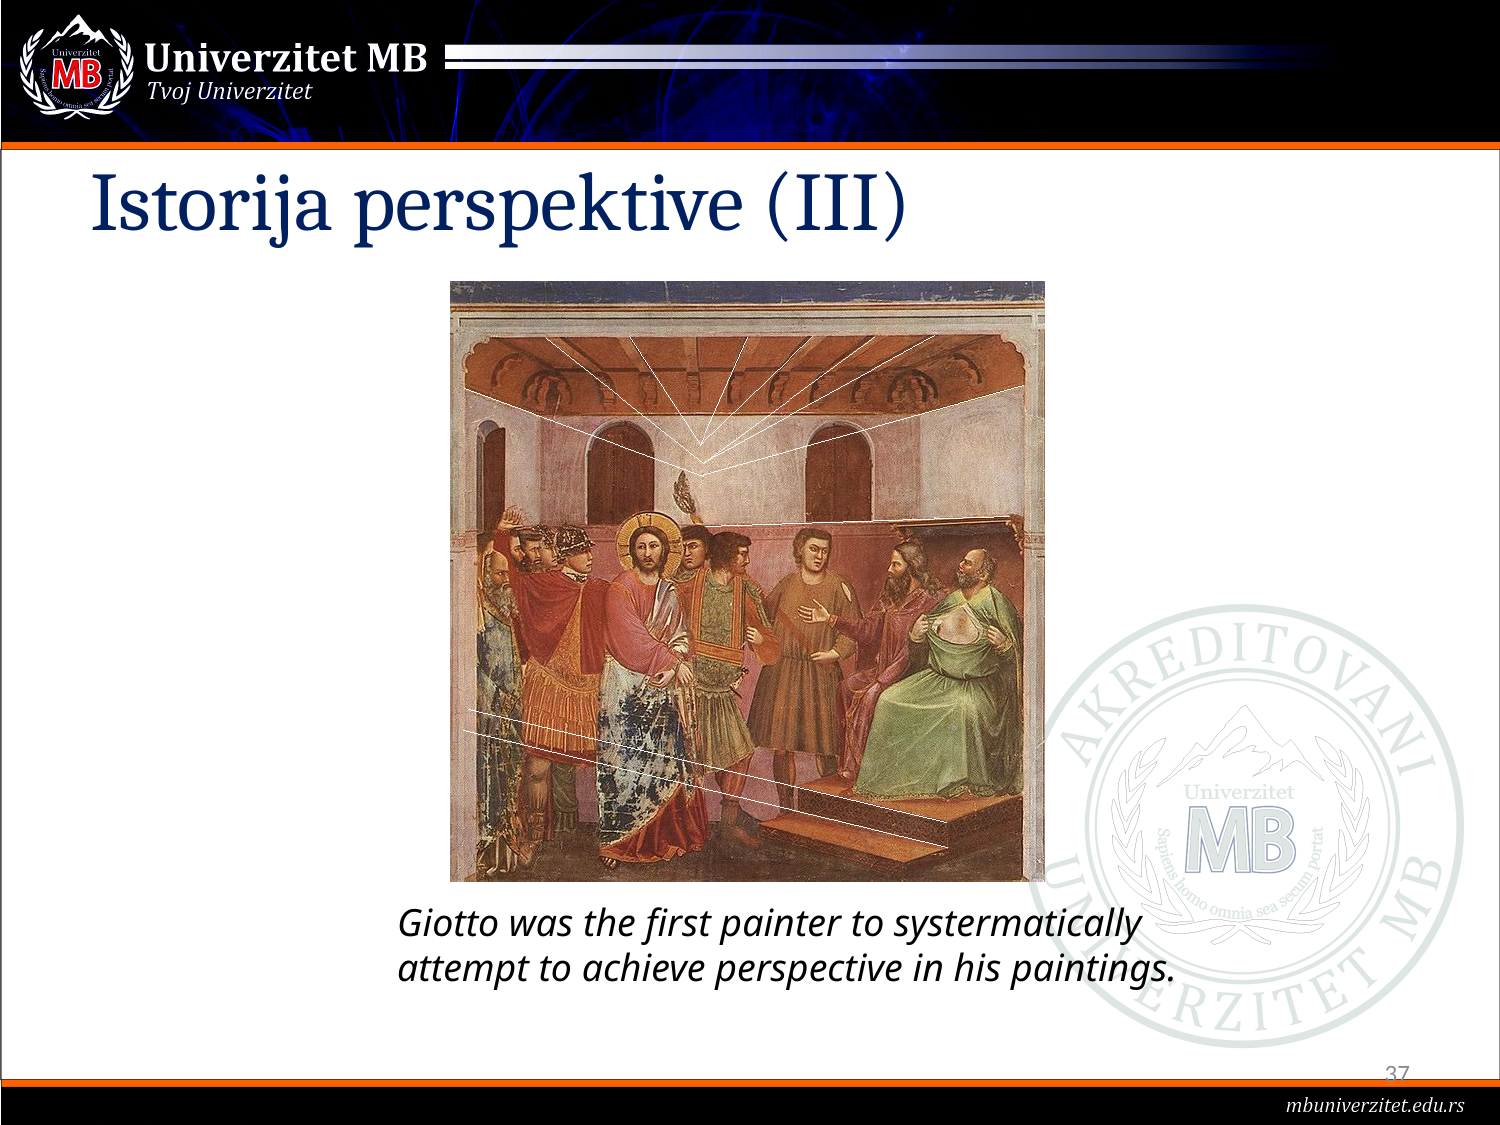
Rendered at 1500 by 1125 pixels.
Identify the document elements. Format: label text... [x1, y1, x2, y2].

picture [0, 0, 1500, 1125]
text_box Giotto was the first painter to systermatically attempt to achieve perspective in his paintings. [382, 891, 1193, 1042]
title Istorija perspektive (III) [75, 103, 1425, 291]
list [449, 281, 1045, 882]
slide_number 37 [1074, 1042, 1425, 1103]
